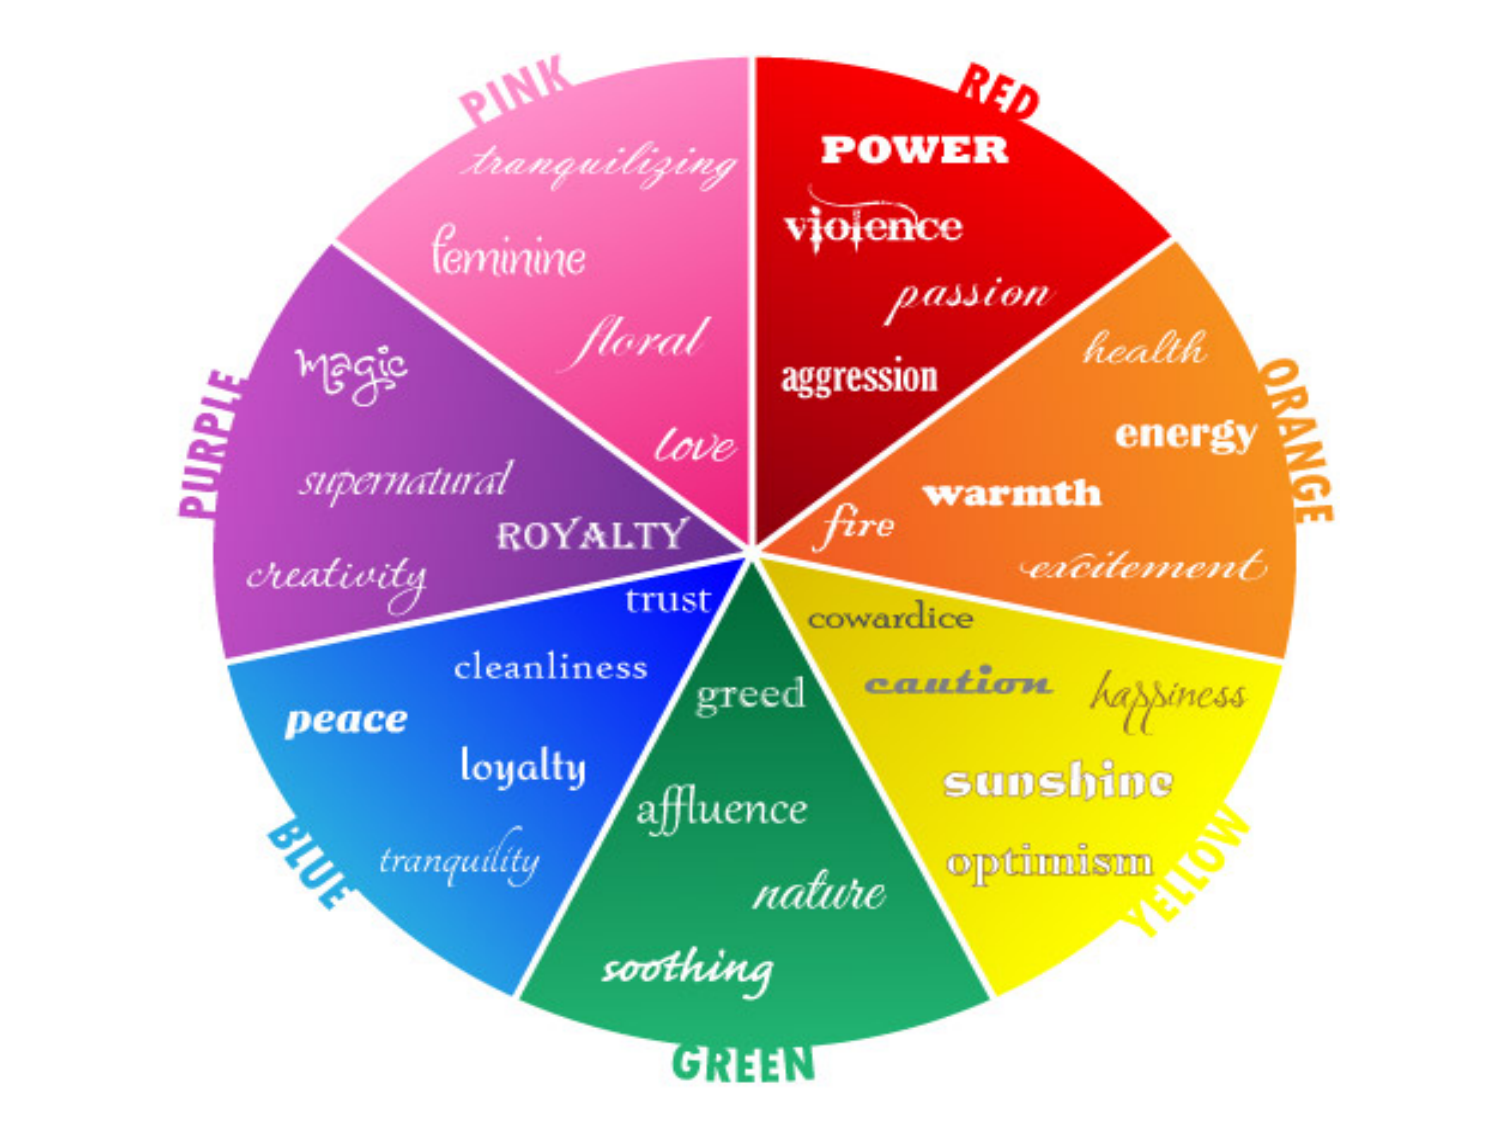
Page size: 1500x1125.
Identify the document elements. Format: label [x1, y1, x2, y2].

picture [141, 0, 1340, 1096]
